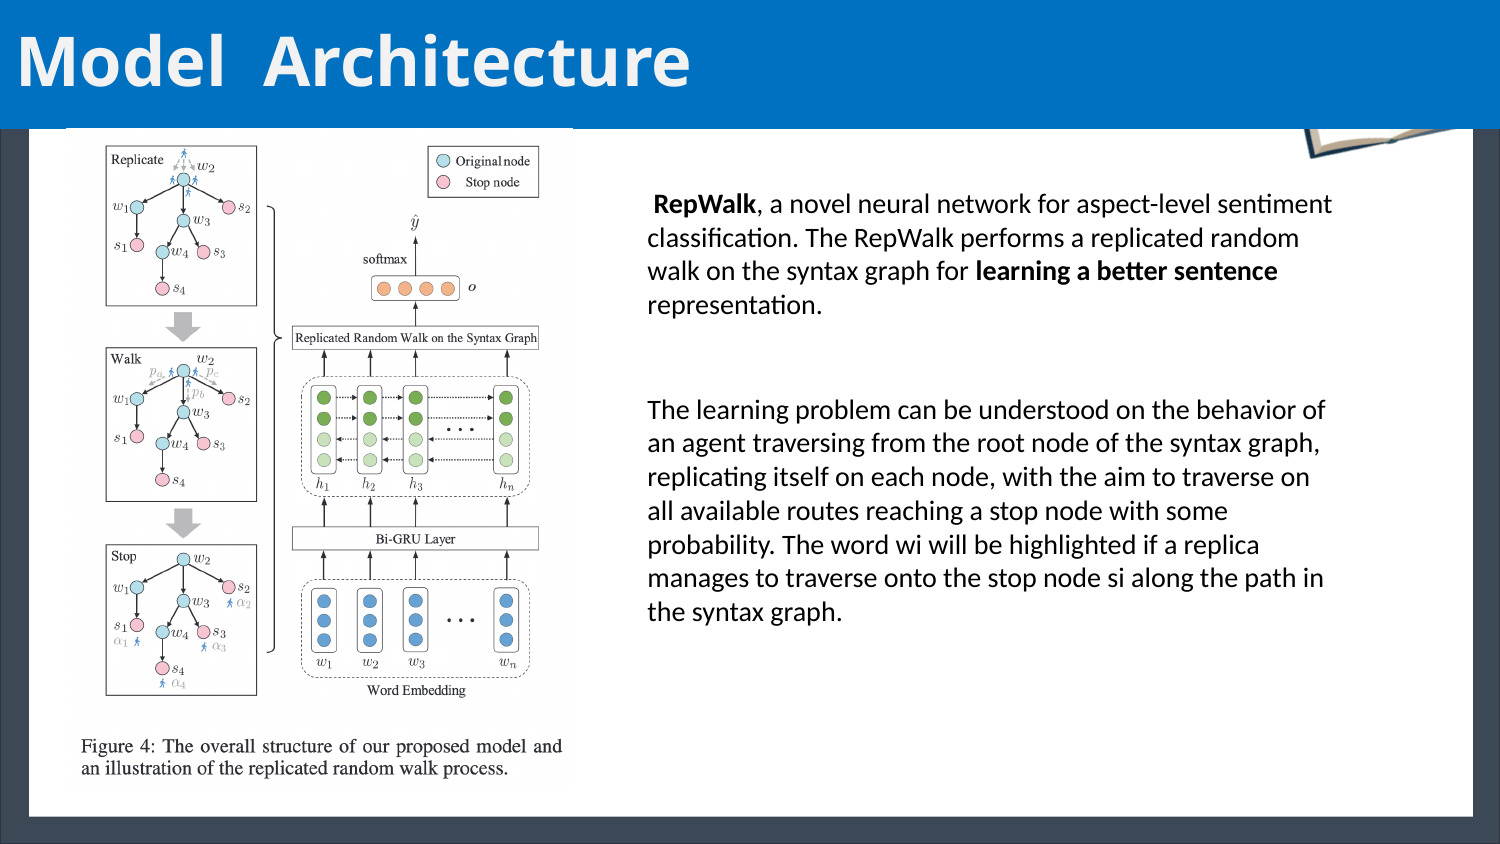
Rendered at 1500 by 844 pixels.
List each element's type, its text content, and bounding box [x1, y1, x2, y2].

picture [66, 128, 573, 785]
text_box The learning problem can be understood on the behavior of an agent traversing from the root node of the syntax graph, replicating itself on each node, with the aim to traverse on all available routes reaching a stop node with some probability. The word wi will be highlighted if a replica manages to traverse onto the stop node si along the path in the syntax graph. [632, 383, 1344, 635]
picture [1259, 129, 1471, 204]
title Model Architecture [0, 0, 1500, 129]
text_box RepWalk, a novel neural network for aspect-level sentiment classiﬁcation. The RepWalk performs a replicated random walk on the syntax graph for learning a better sentence representation. [632, 177, 1363, 362]
